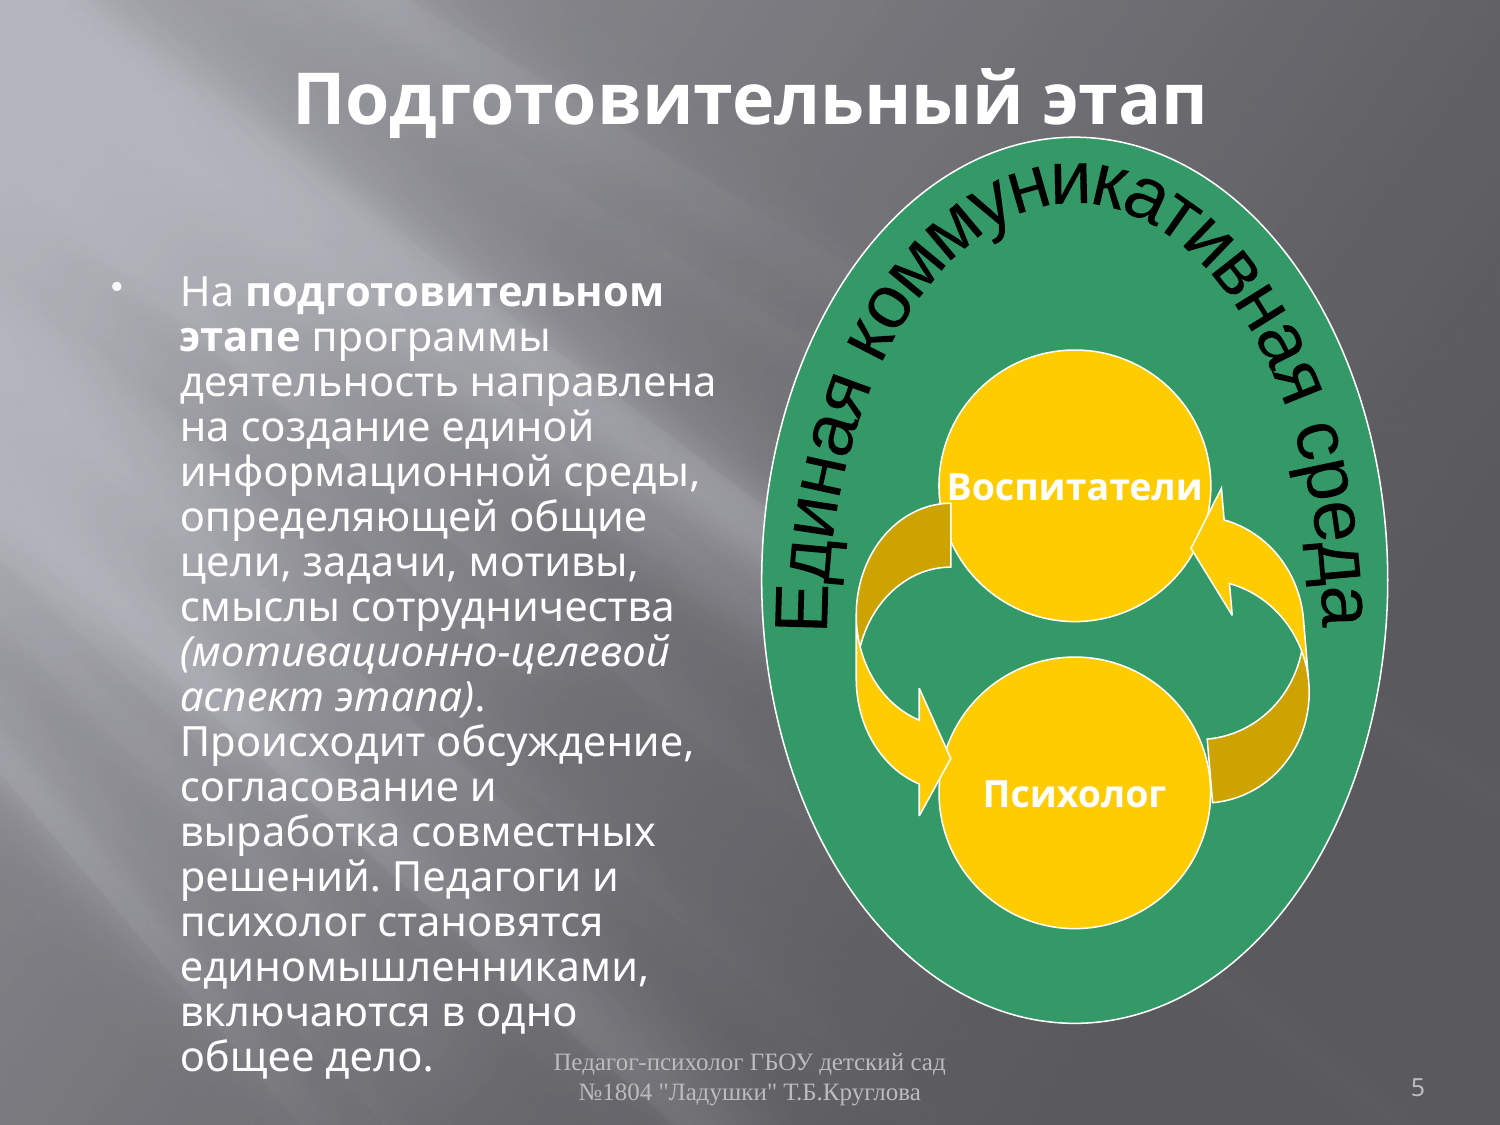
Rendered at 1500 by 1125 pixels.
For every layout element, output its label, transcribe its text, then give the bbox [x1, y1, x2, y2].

footer Педагог-психолог ГБОУ детский сад №1804 "Ладушки" Т.Б.Круглова [512, 1052, 988, 1113]
text_box Психолог [939, 657, 1211, 929]
title Подготовительный этап [75, 45, 1425, 233]
text_box [856, 503, 951, 816]
text_box [1191, 488, 1310, 803]
text_box Воспитатели [938, 350, 1211, 622]
slide_number 5 [1299, 1052, 1425, 1113]
list На подготовительном этапе программы деятельность направлена на создание единой информационной среды, определяющей общие цели, задачи, мотивы, смыслы сотрудничества (мотивационно-целевой аспект этапа). Происходит обсуждение, согласование и выработка совместных решений. Педагоги и психолог становятся единомышленниками, включаются в одно общее дело. [74, 262, 738, 1036]
text_box [761, 233, 1388, 1024]
